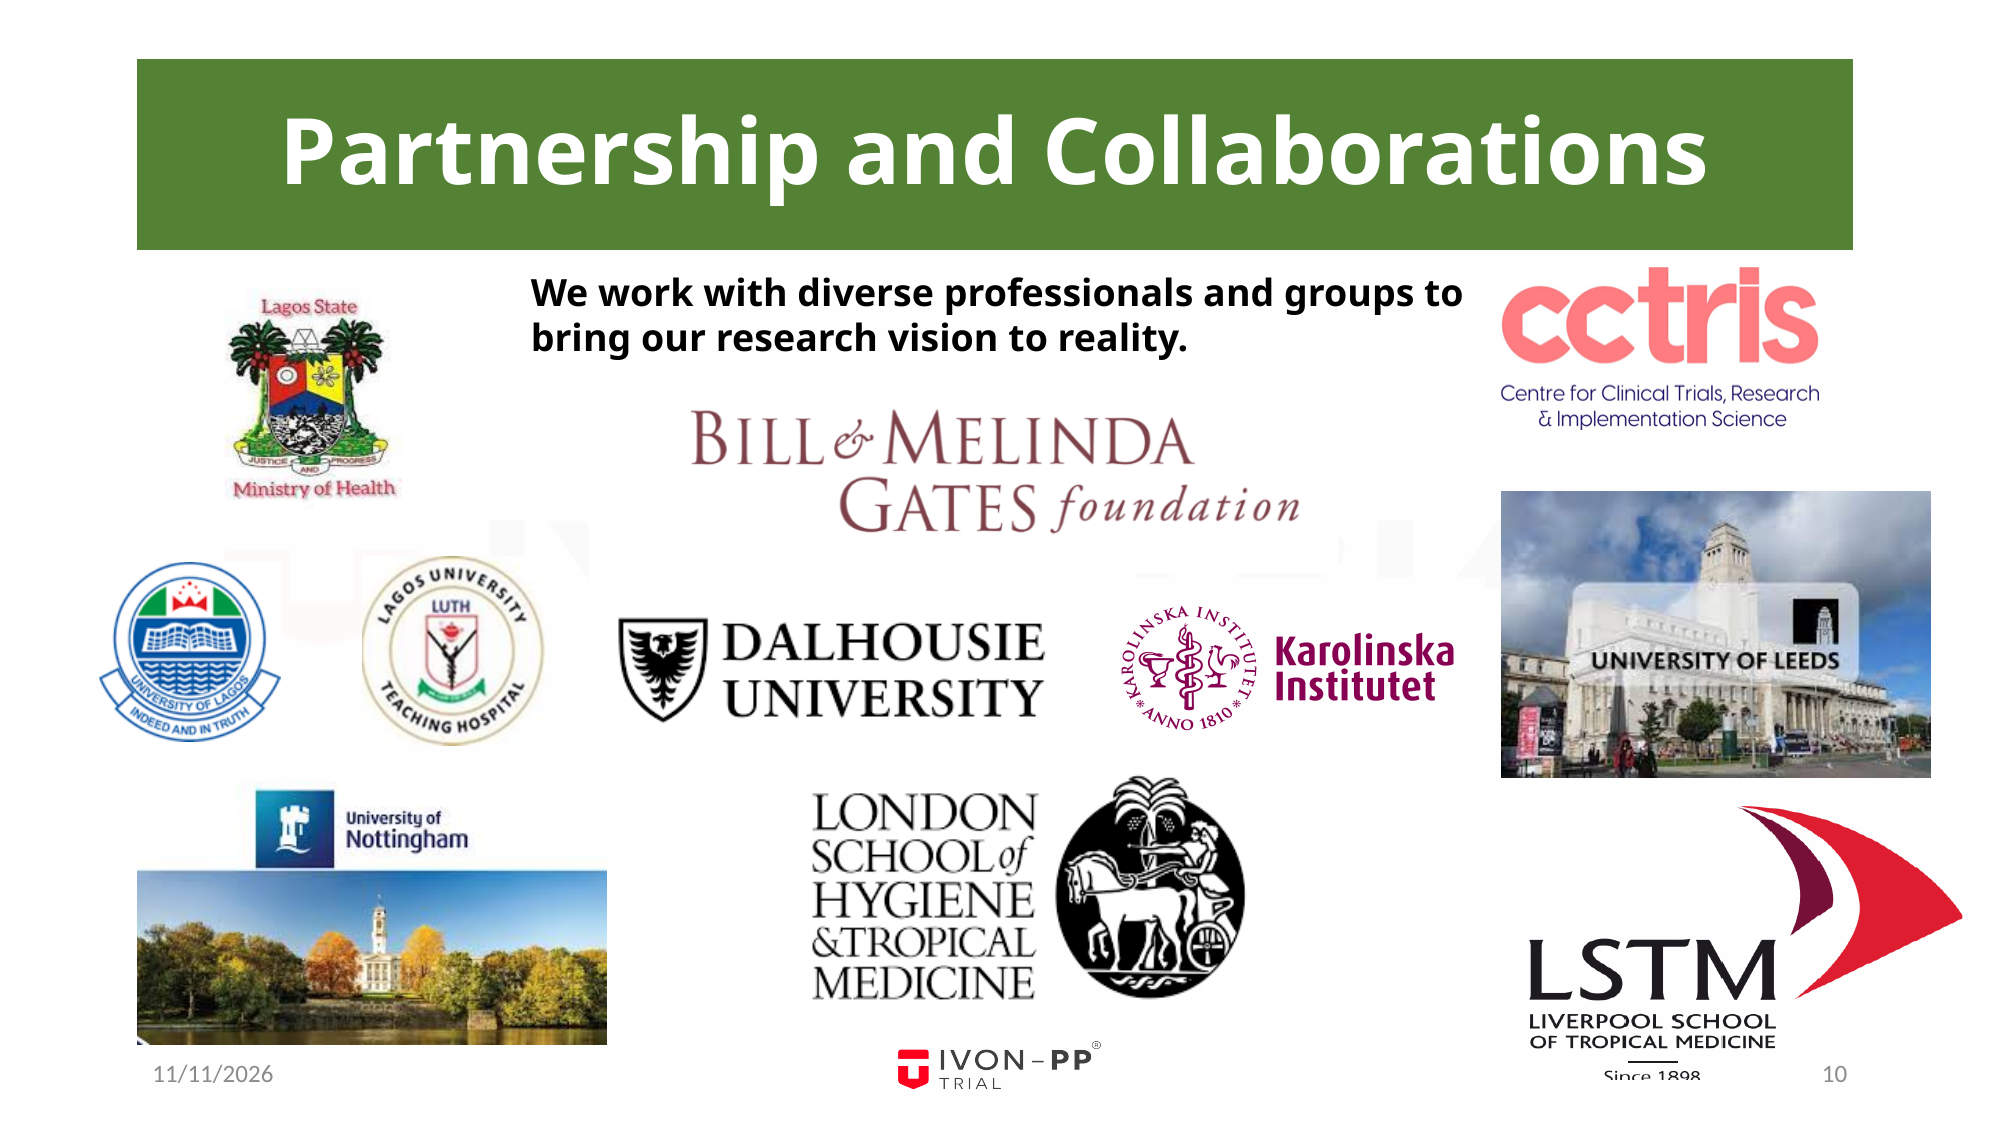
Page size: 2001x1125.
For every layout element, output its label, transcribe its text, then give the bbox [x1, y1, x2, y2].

text_box We work with diverse professionals and groups to bring our research vision to reality. [516, 261, 1572, 367]
picture [362, 556, 545, 746]
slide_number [137, 1045, 588, 1103]
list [1500, 491, 1931, 778]
picture [1529, 805, 1963, 1080]
picture [137, 267, 485, 531]
slide_number 10 [1412, 1042, 1863, 1103]
picture [137, 782, 607, 1045]
title Partnership and Collaborations [137, 59, 1853, 250]
picture [1500, 267, 1819, 430]
picture [589, 394, 1485, 1121]
picture [99, 562, 281, 742]
